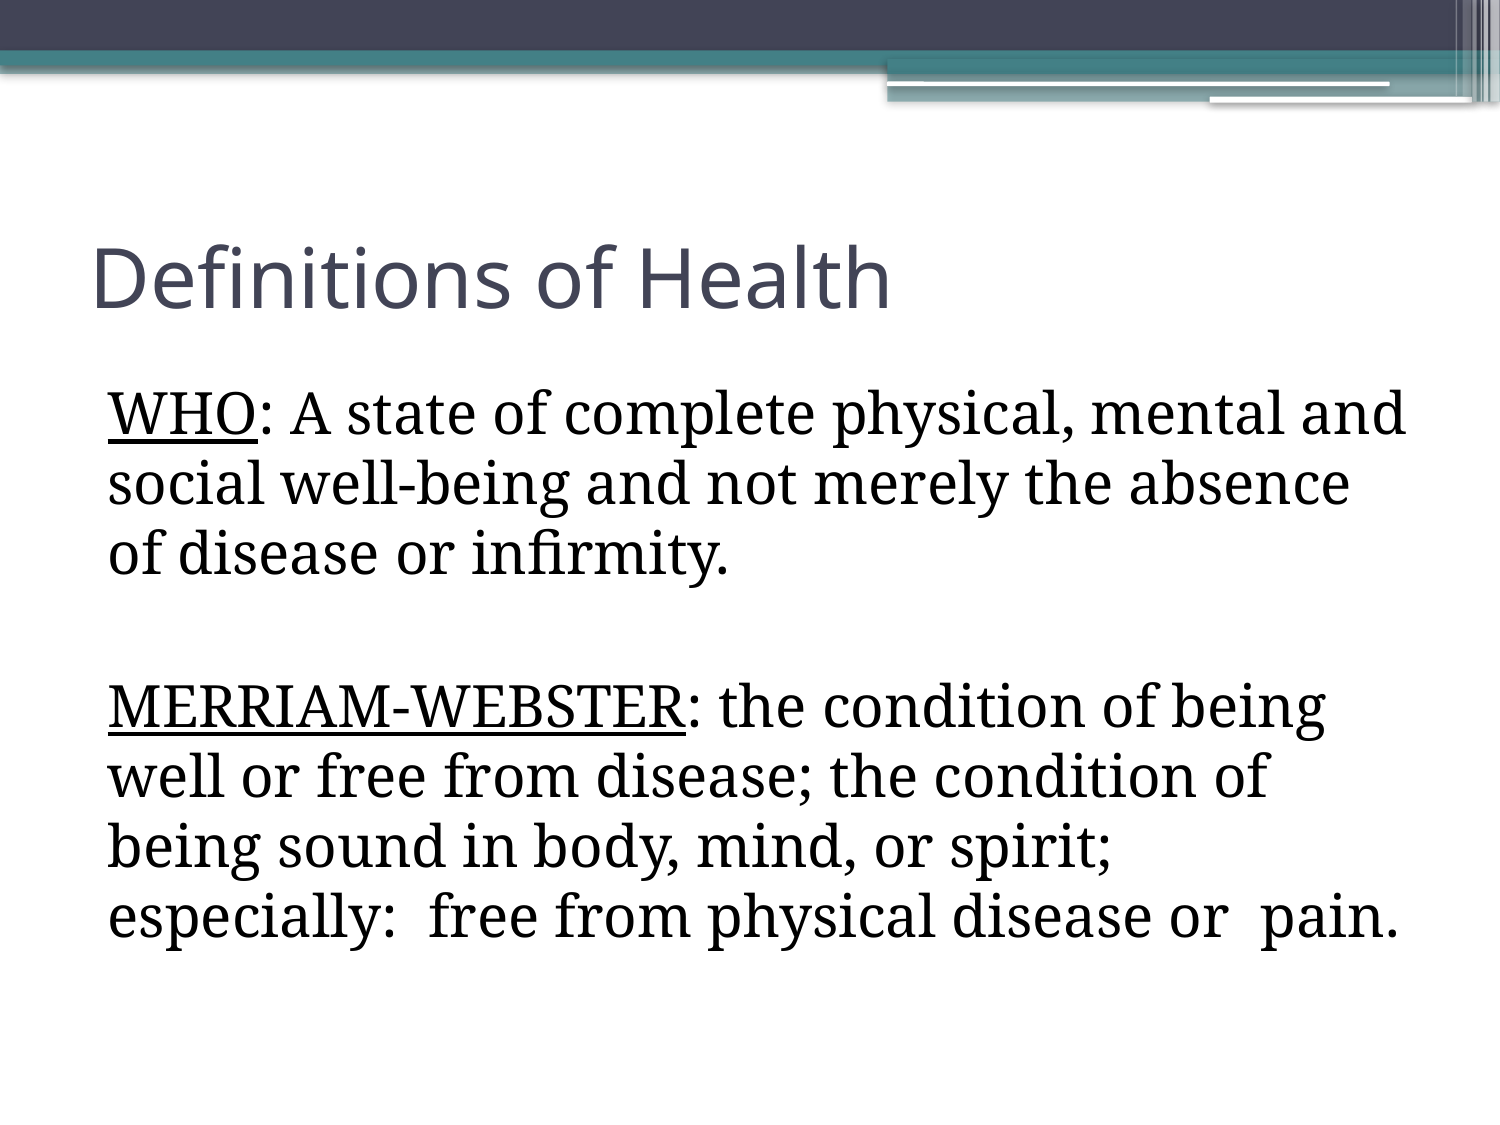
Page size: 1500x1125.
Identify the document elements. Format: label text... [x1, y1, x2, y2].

list WHO: A state of complete physical, mental and social well-being and not merely the absence of disease or infirmity. MERRIAM-WEBSTER: the condition of being well or free from disease; the condition of being sound in body, mind, or spirit; especially: free from physical disease or pain. [75, 368, 1425, 1079]
title Definitions of Health [75, 187, 1425, 363]
